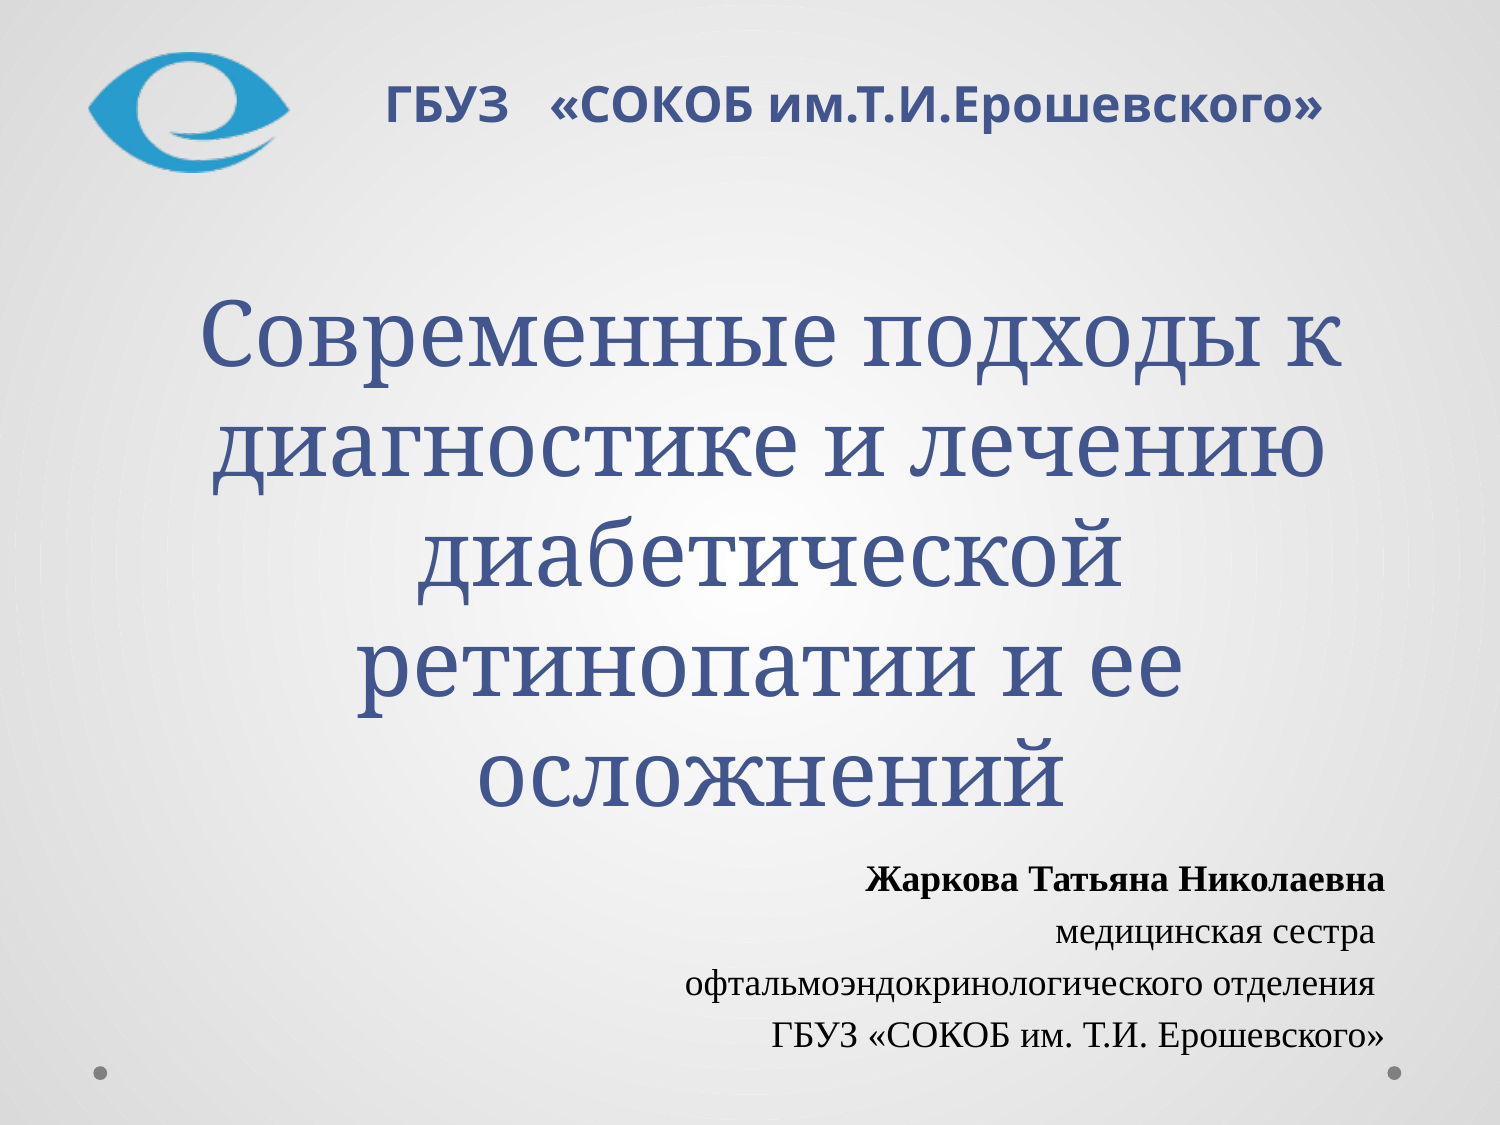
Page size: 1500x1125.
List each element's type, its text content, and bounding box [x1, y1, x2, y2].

text_box Жаркова Татьяна Николаевна медицинская сестра офтальмоэндокринологического отделения ГБУЗ «СОКОБ им. Т.И. Ерошевского» [381, 840, 1401, 1062]
picture [88, 52, 290, 173]
title Современные подходы к диагностике и лечению диабетической ретинопатии и ее осложнений [112, 326, 1401, 953]
text_box ГБУЗ «СОКОБ им.Т.И.Ерошевского» [360, 65, 1341, 141]
